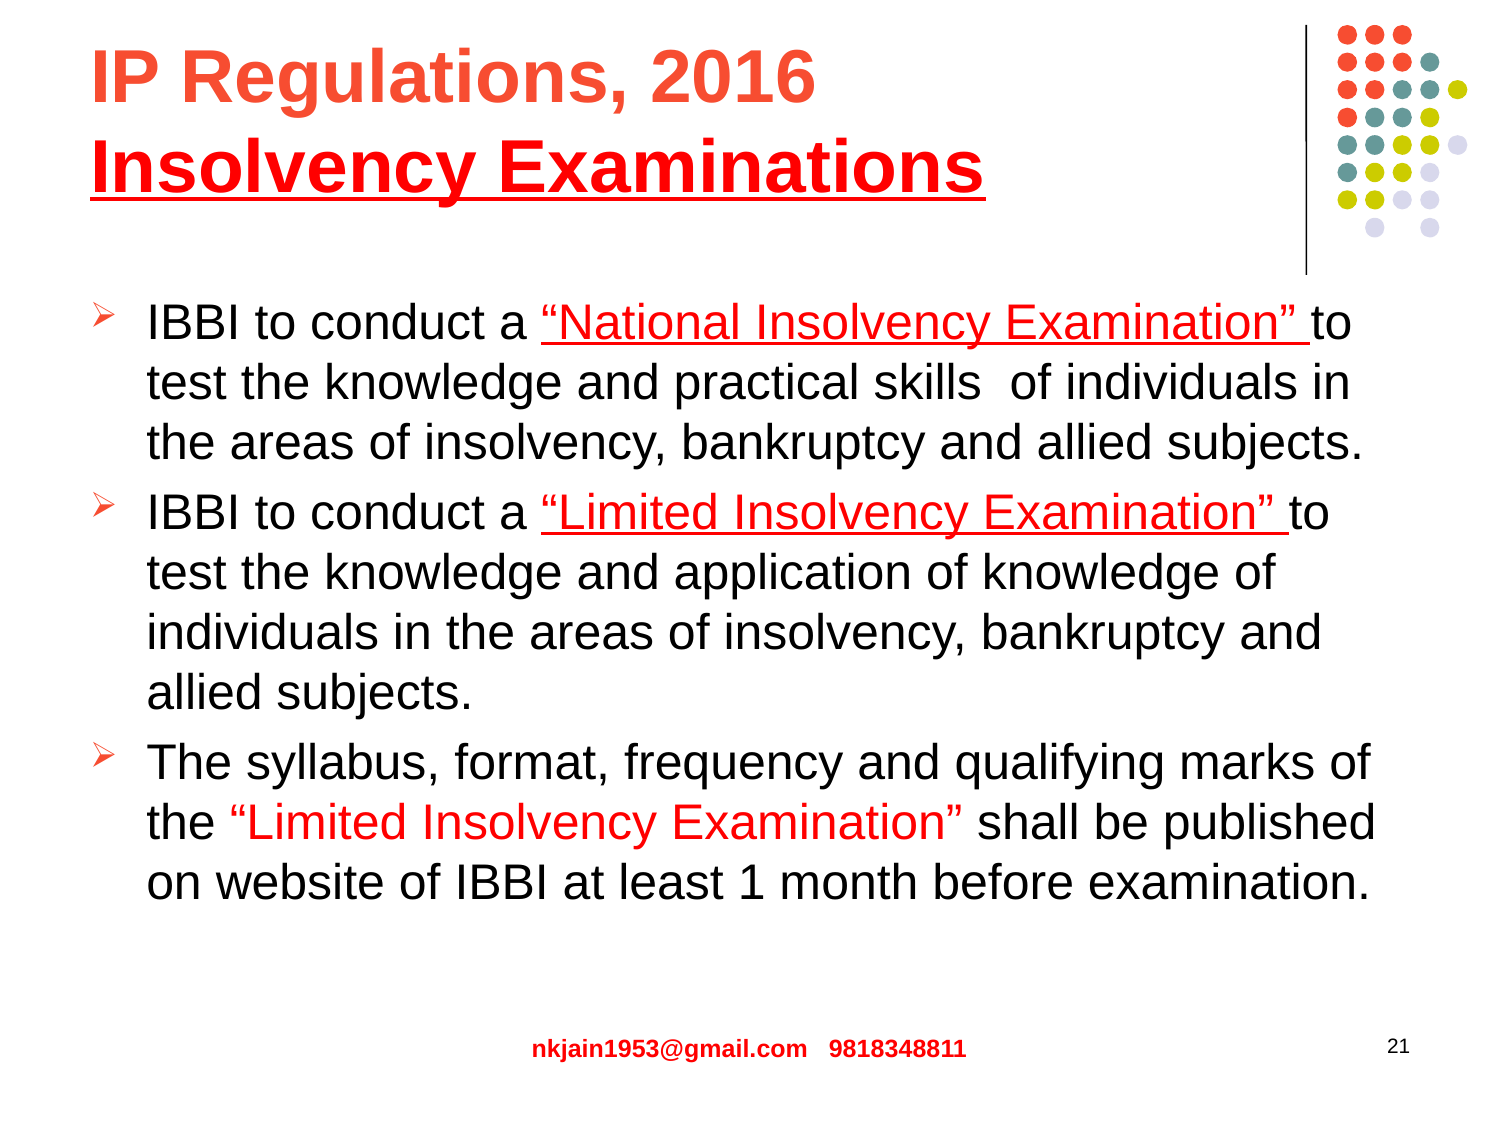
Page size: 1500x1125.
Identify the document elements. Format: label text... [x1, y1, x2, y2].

title IP Regulations, 2016 Insolvency Examinations [74, 19, 1313, 233]
list IBBI to conduct a “National Insolvency Examination” to test the knowledge and practical skills of individuals in the areas of insolvency, bankruptcy and allied subjects. IBBI to conduct a “Limited Insolvency Examination” to test the knowledge and application of knowledge of individuals in the areas of insolvency, bankruptcy and allied subjects. The syllabus, format, frequency and qualifying marks of the “Limited Insolvency Examination” shall be published on website of IBBI at least 1 month before examination. [74, 281, 1426, 1006]
slide_number 21 [1074, 1024, 1426, 1101]
footer nkjain1953@gmail.com 9818348811 [512, 1024, 988, 1101]
